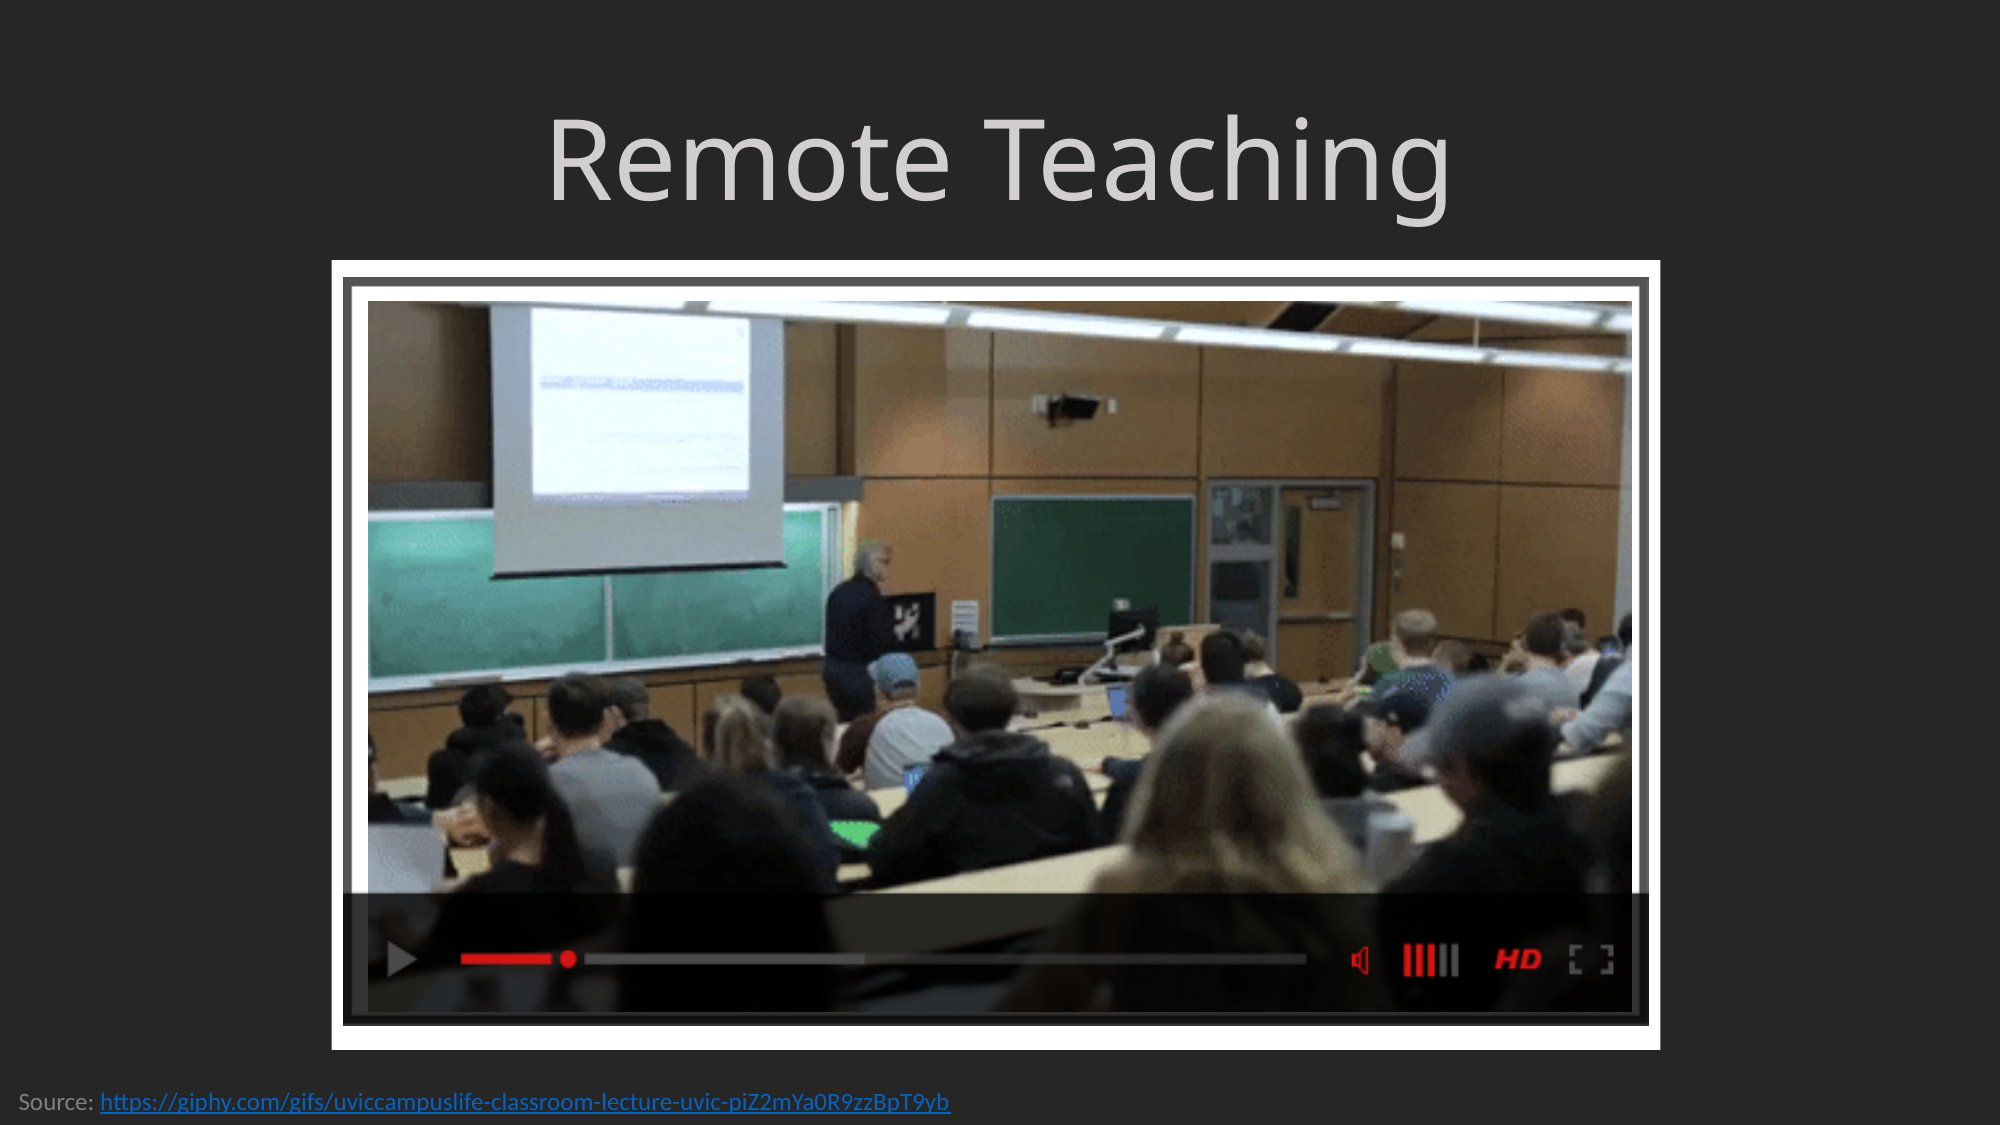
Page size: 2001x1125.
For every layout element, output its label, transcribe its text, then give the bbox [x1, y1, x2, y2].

picture [343, 277, 1649, 1026]
text_box Source: https://giphy.com/gifs/uviccampuslife-classroom-lecture-uvic-piZ2mYa0R9zzBpT9yb [3, 1078, 966, 1123]
title Remote Teaching [137, 55, 1863, 274]
text_box [331, 274, 1661, 1051]
